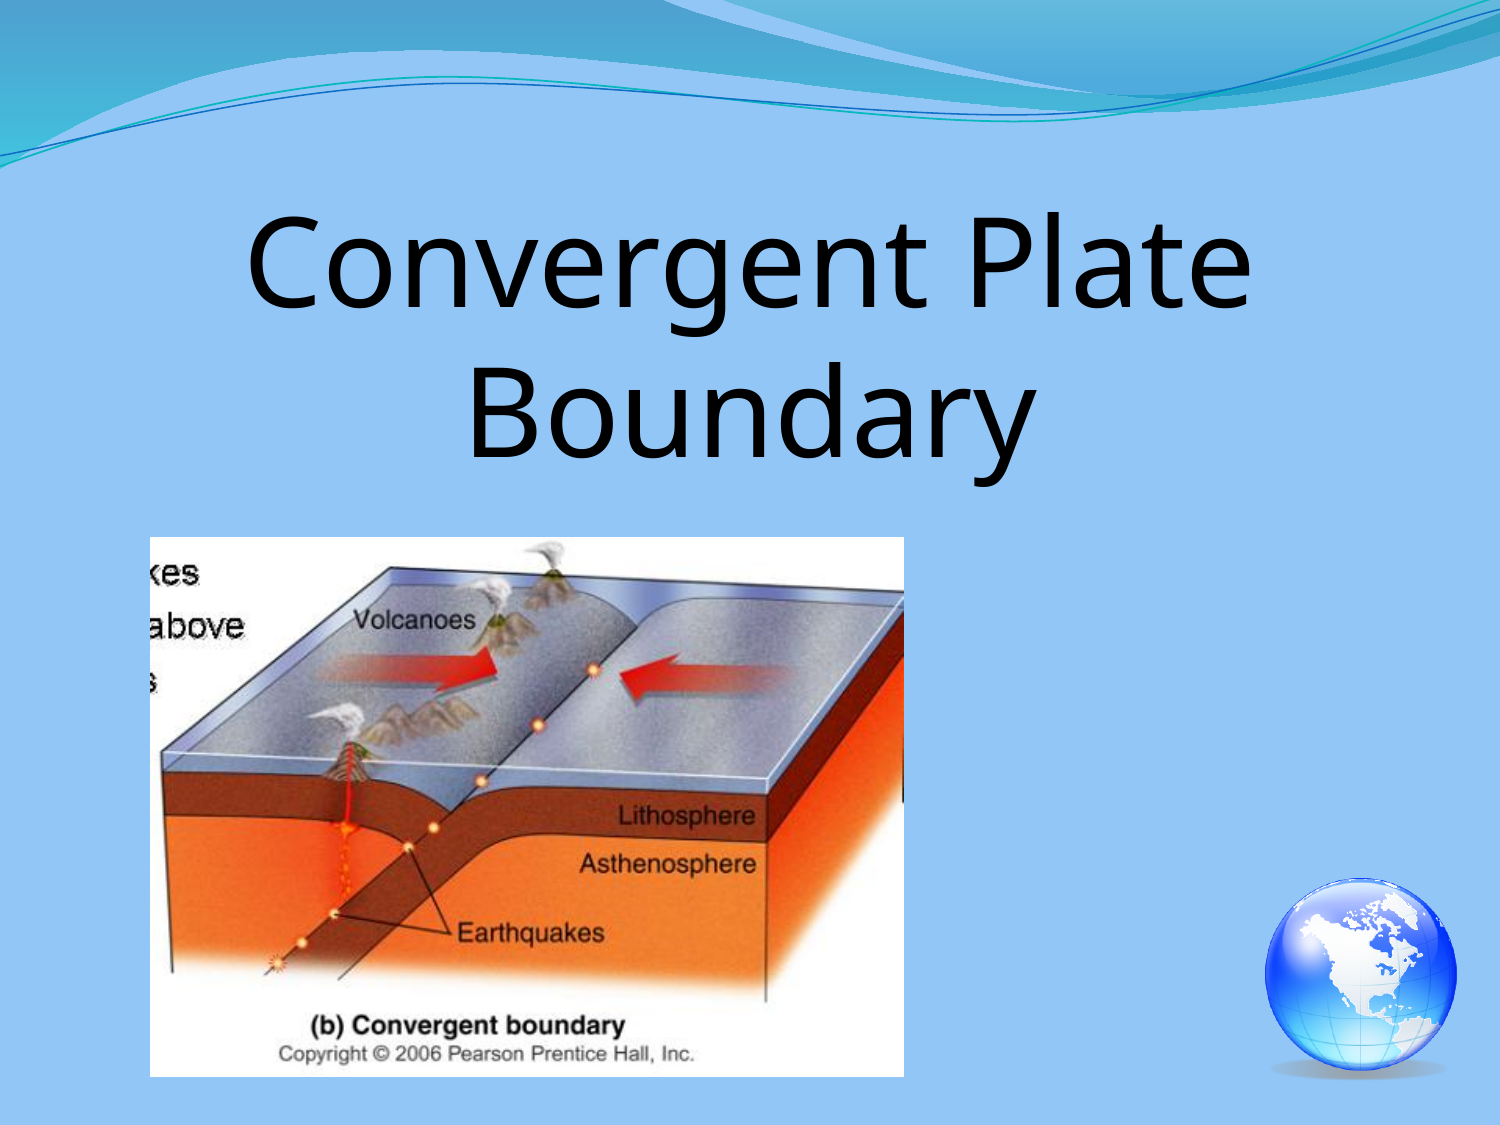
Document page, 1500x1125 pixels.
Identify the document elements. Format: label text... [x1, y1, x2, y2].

picture [1249, 874, 1463, 1088]
picture [149, 537, 904, 1077]
text_box Convergent Plate Boundary [149, 174, 1350, 490]
